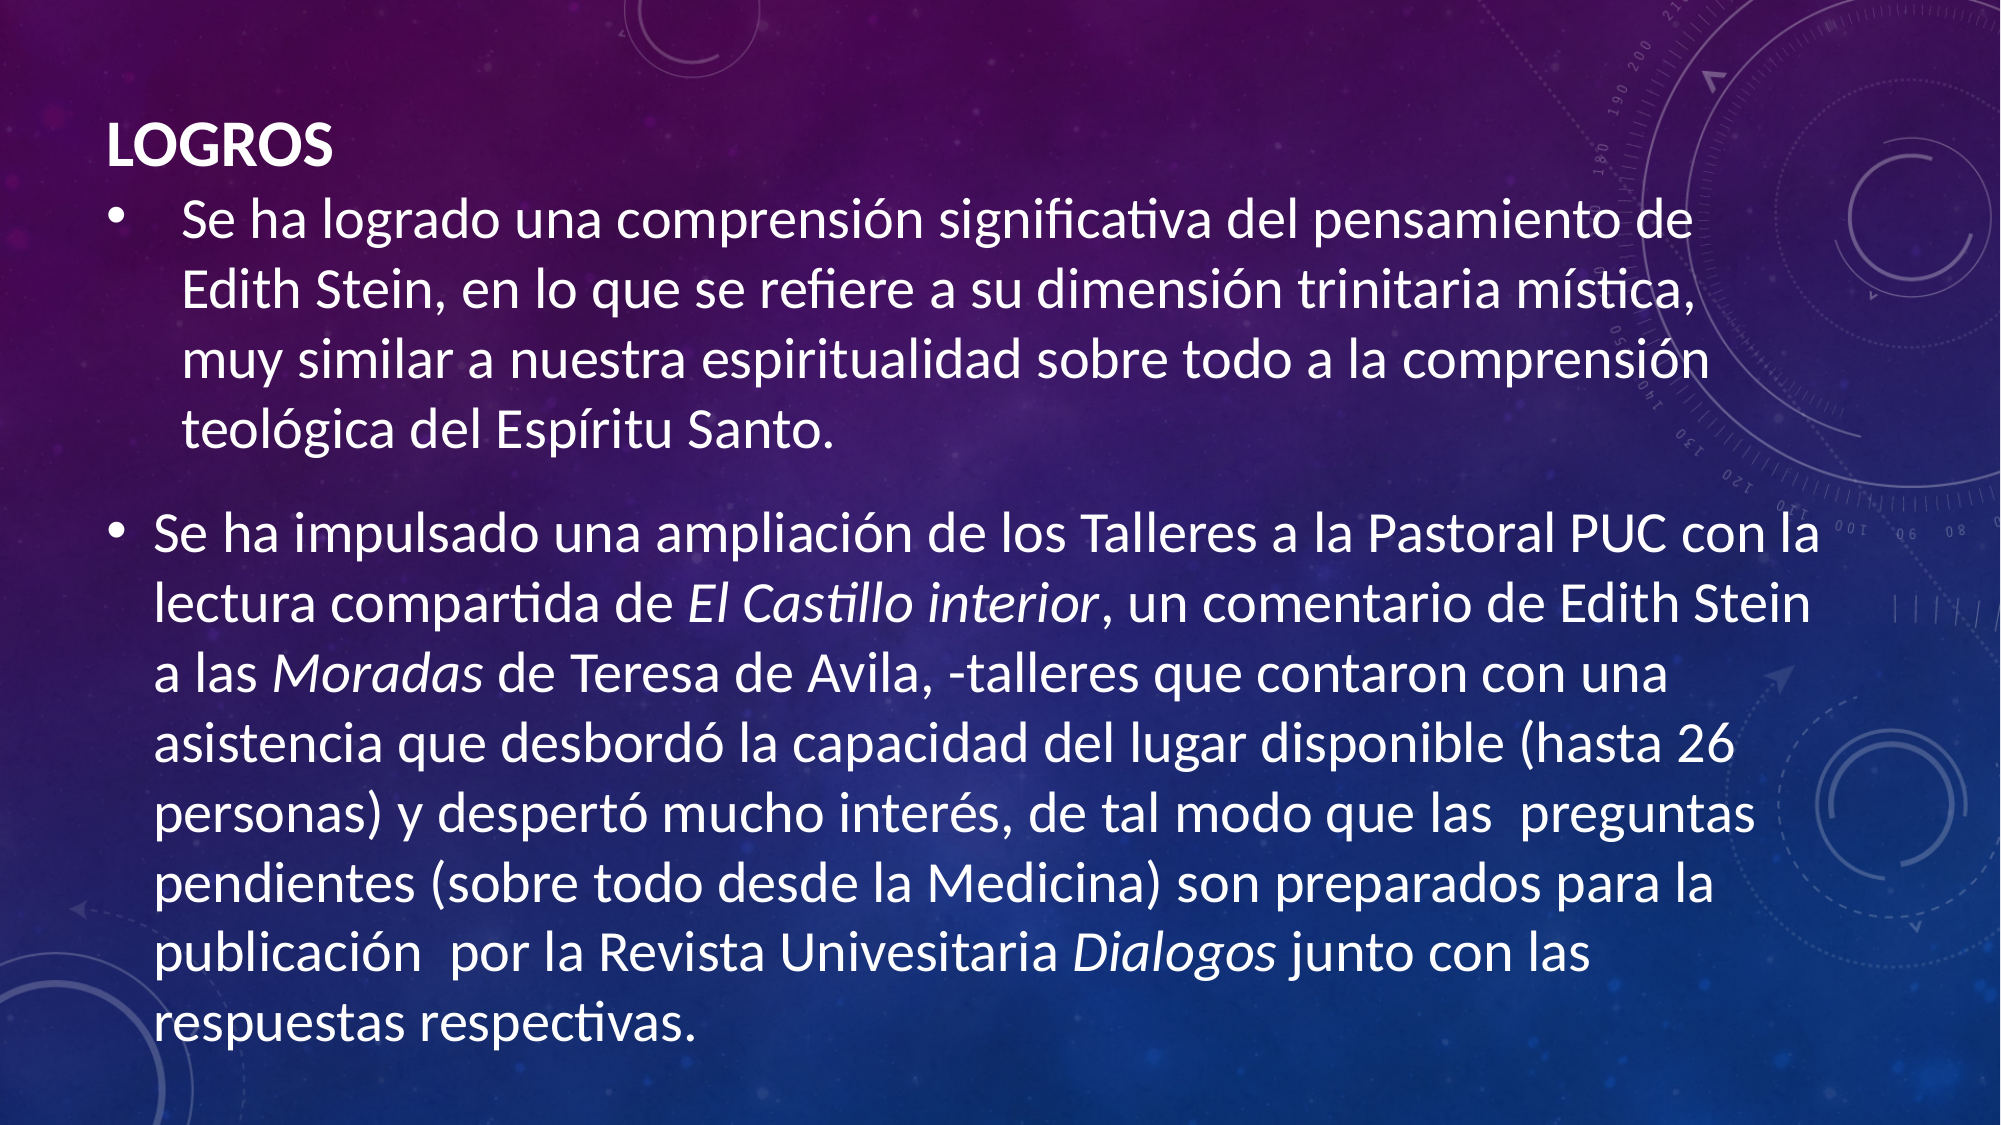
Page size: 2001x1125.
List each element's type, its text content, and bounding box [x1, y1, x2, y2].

list Se ha impulsado una ampliación de los Talleres a la Pastoral PUC con la lectura compartida de El Castillo interior, un comentario de Edith Stein a las Moradas de Teresa de Avila, -talleres que contaron con una asistencia que desbordó la capacidad del lugar disponible (hasta 26 personas) y despertó mucho interés, de tal modo que las preguntas pendientes (sobre todo desde la Medicina) son preparados para la publicación por la Revista Univesitaria Dialogos junto con las respuestas respectivas. [91, 461, 1853, 1087]
picture [0, 0, 2001, 1125]
text_box LOGROS Se ha logrado una comprensión significativa del pensamiento de Edith Stein, en lo que se refiere a su dimensión trinitaria mística, muy similar a nuestra espiritualidad sobre todo a la comprensión teológica del Espíritu Santo. [91, 92, 1816, 468]
